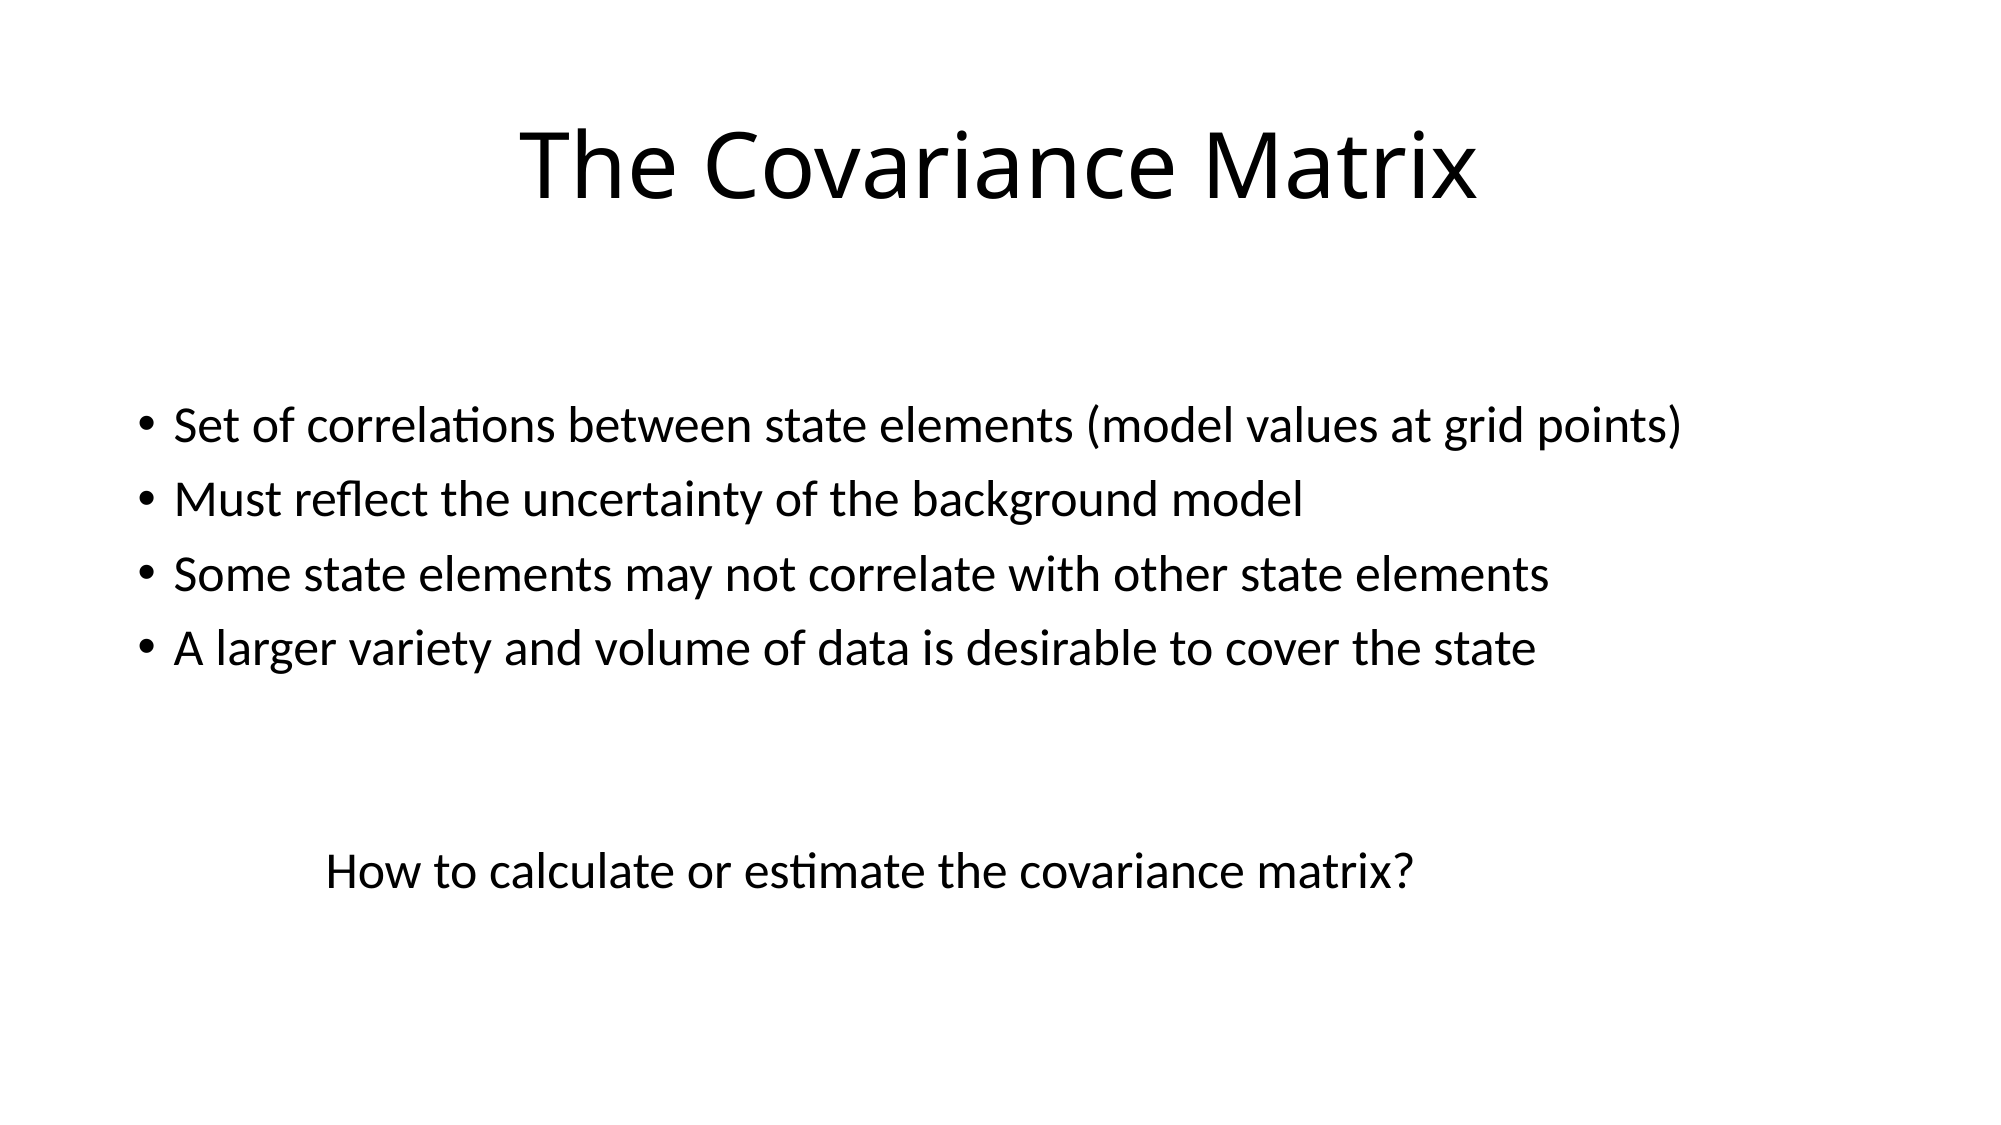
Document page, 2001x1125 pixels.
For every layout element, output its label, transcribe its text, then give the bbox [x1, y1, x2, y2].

title The Covariance Matrix [137, 59, 1863, 235]
list Set of correlations between state elements (model values at grid points) Must reflect the uncertainty of the background model Some state elements may not correlate with other state elements A larger variety and volume of data is desirable to cover the state How to calculate or estimate the covariance matrix? [122, 235, 1926, 911]
